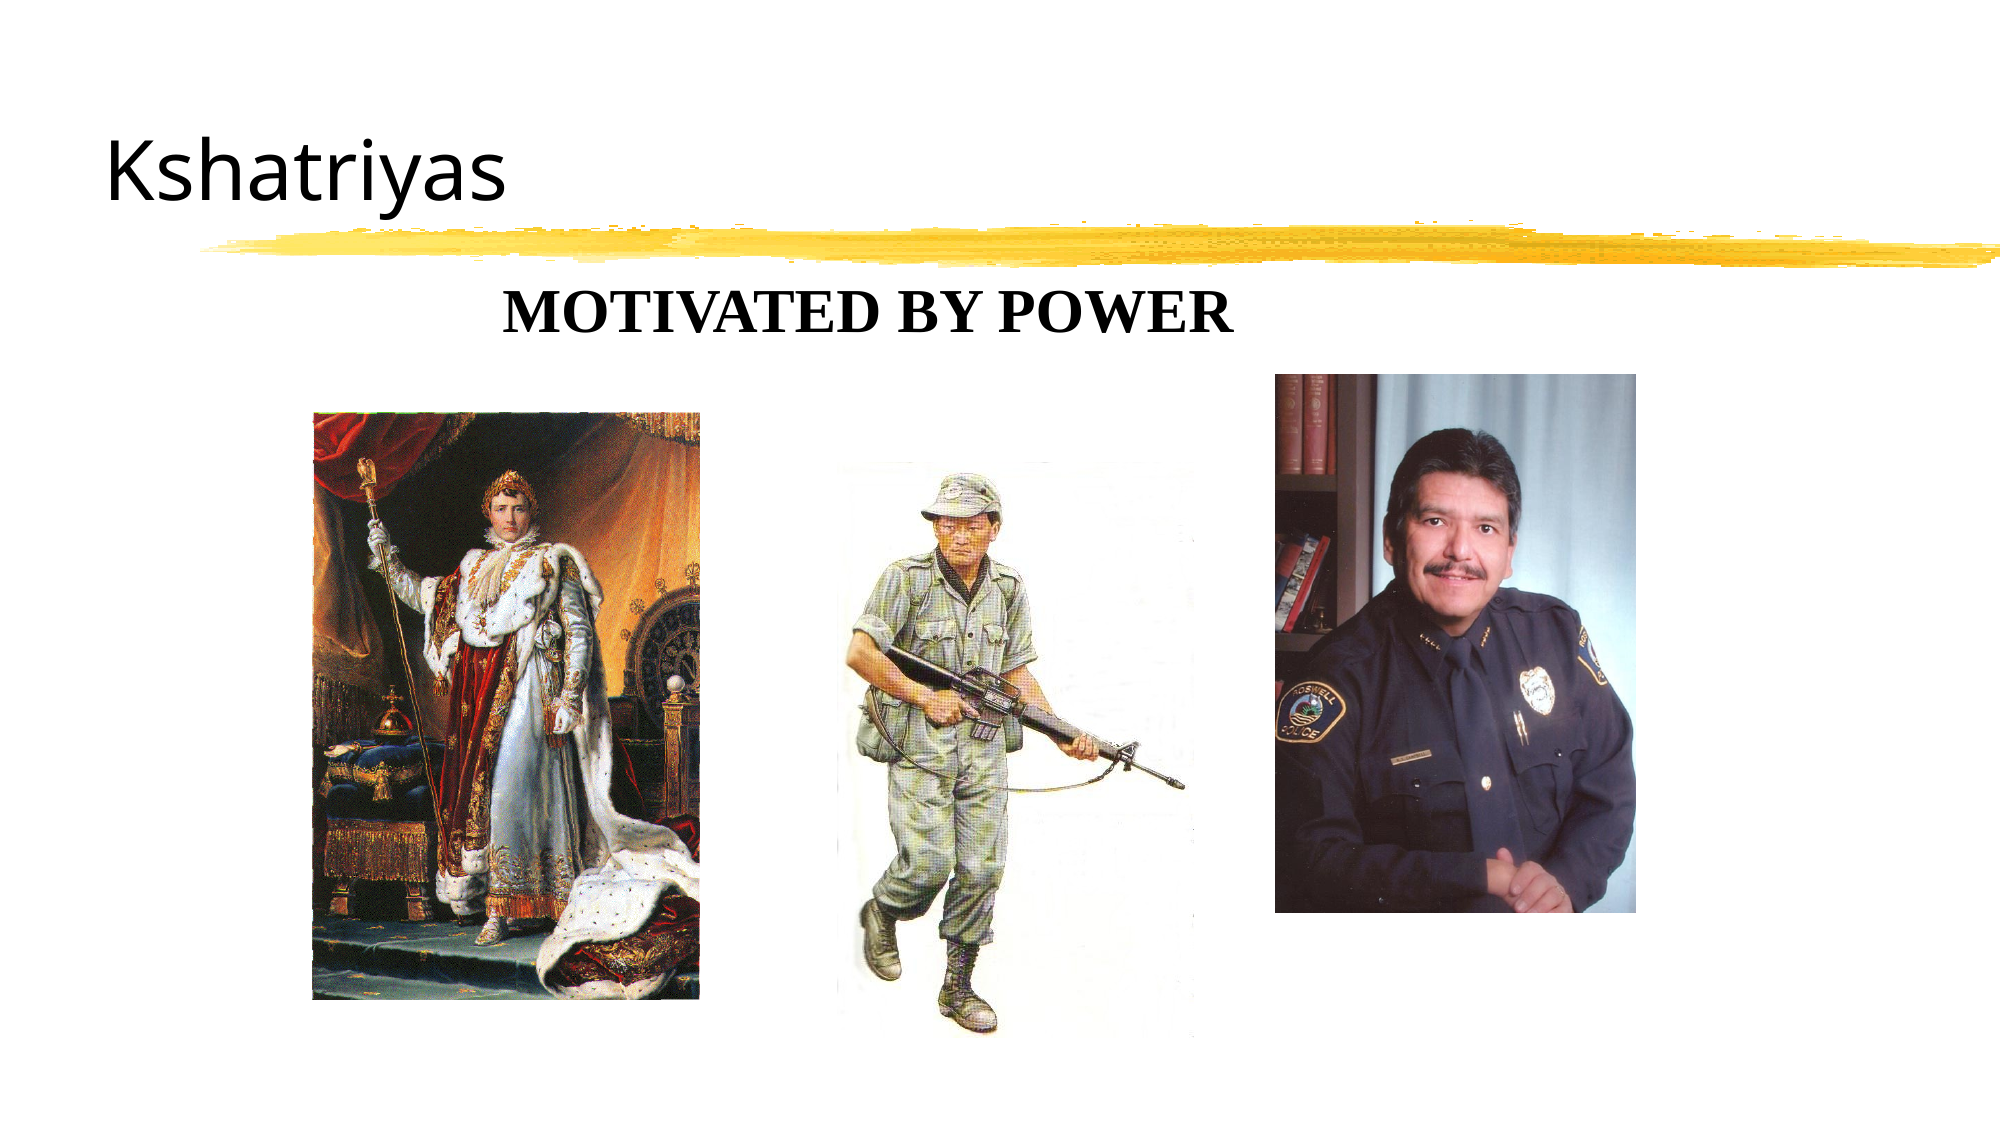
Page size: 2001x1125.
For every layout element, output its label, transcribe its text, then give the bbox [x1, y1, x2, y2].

title Kshatriyas [88, 37, 1789, 225]
picture [200, 215, 2000, 279]
picture [312, 412, 700, 1000]
picture [1274, 374, 1636, 913]
text_box MOTIVATED BY POWER [487, 262, 1838, 353]
picture [837, 462, 1195, 1038]
